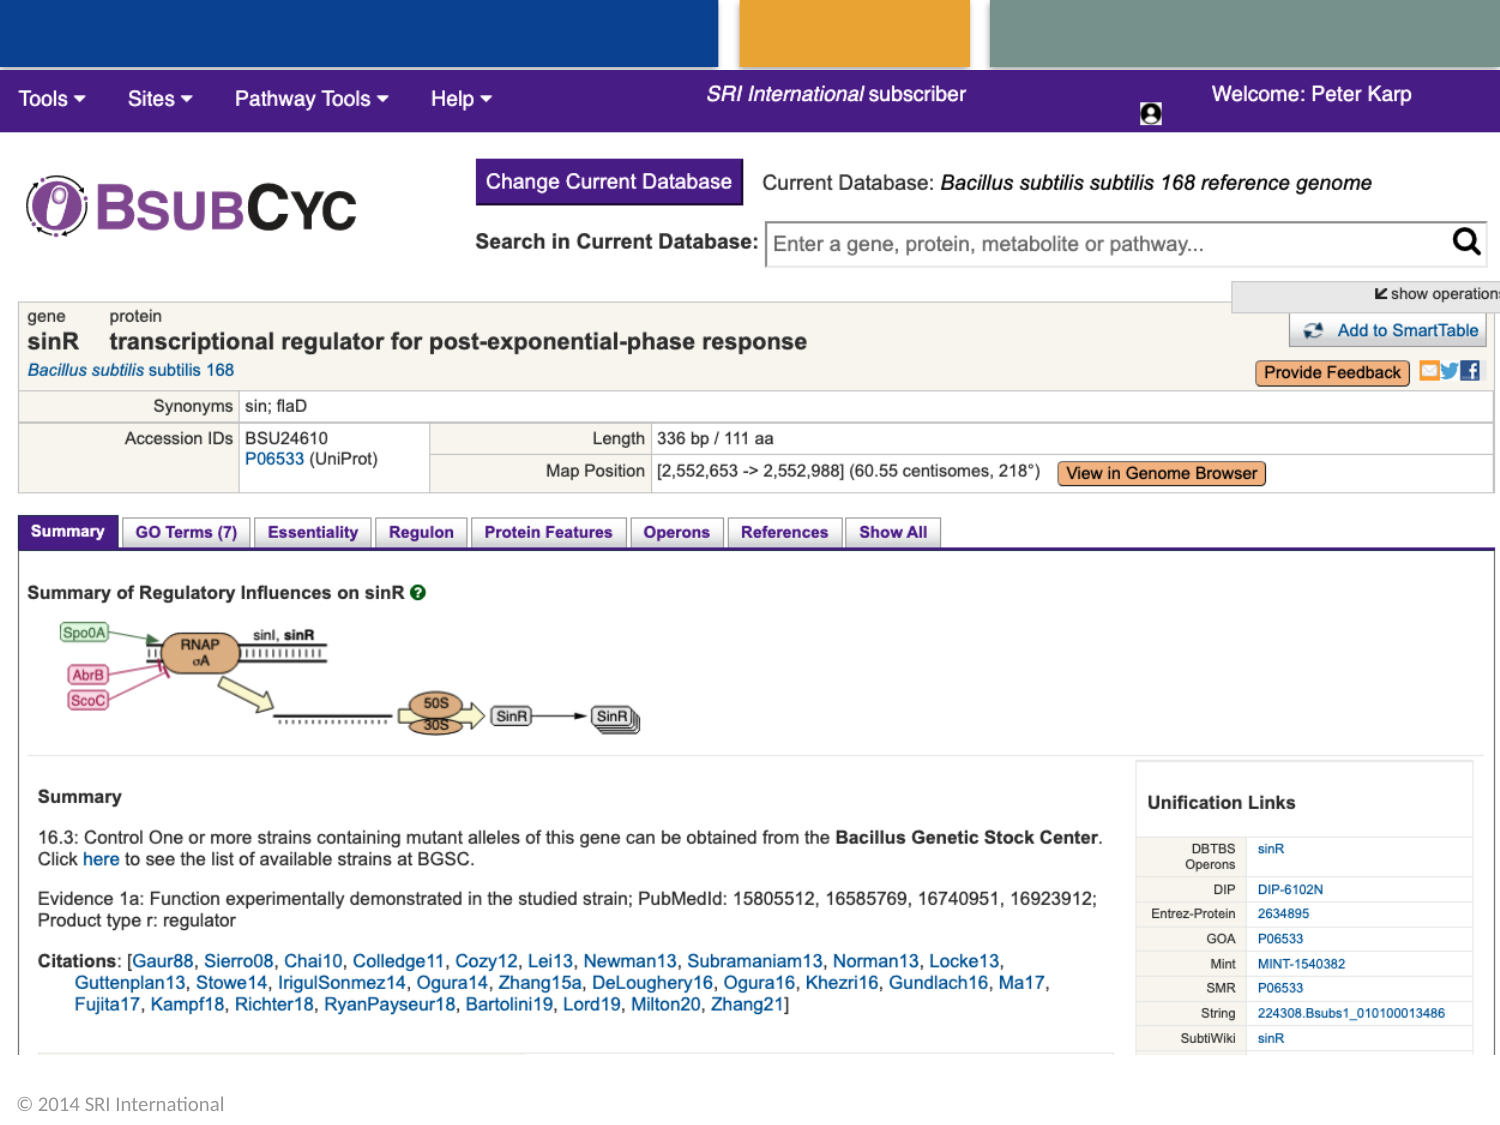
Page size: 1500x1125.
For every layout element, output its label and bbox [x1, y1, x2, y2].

picture [0, 70, 1500, 1055]
